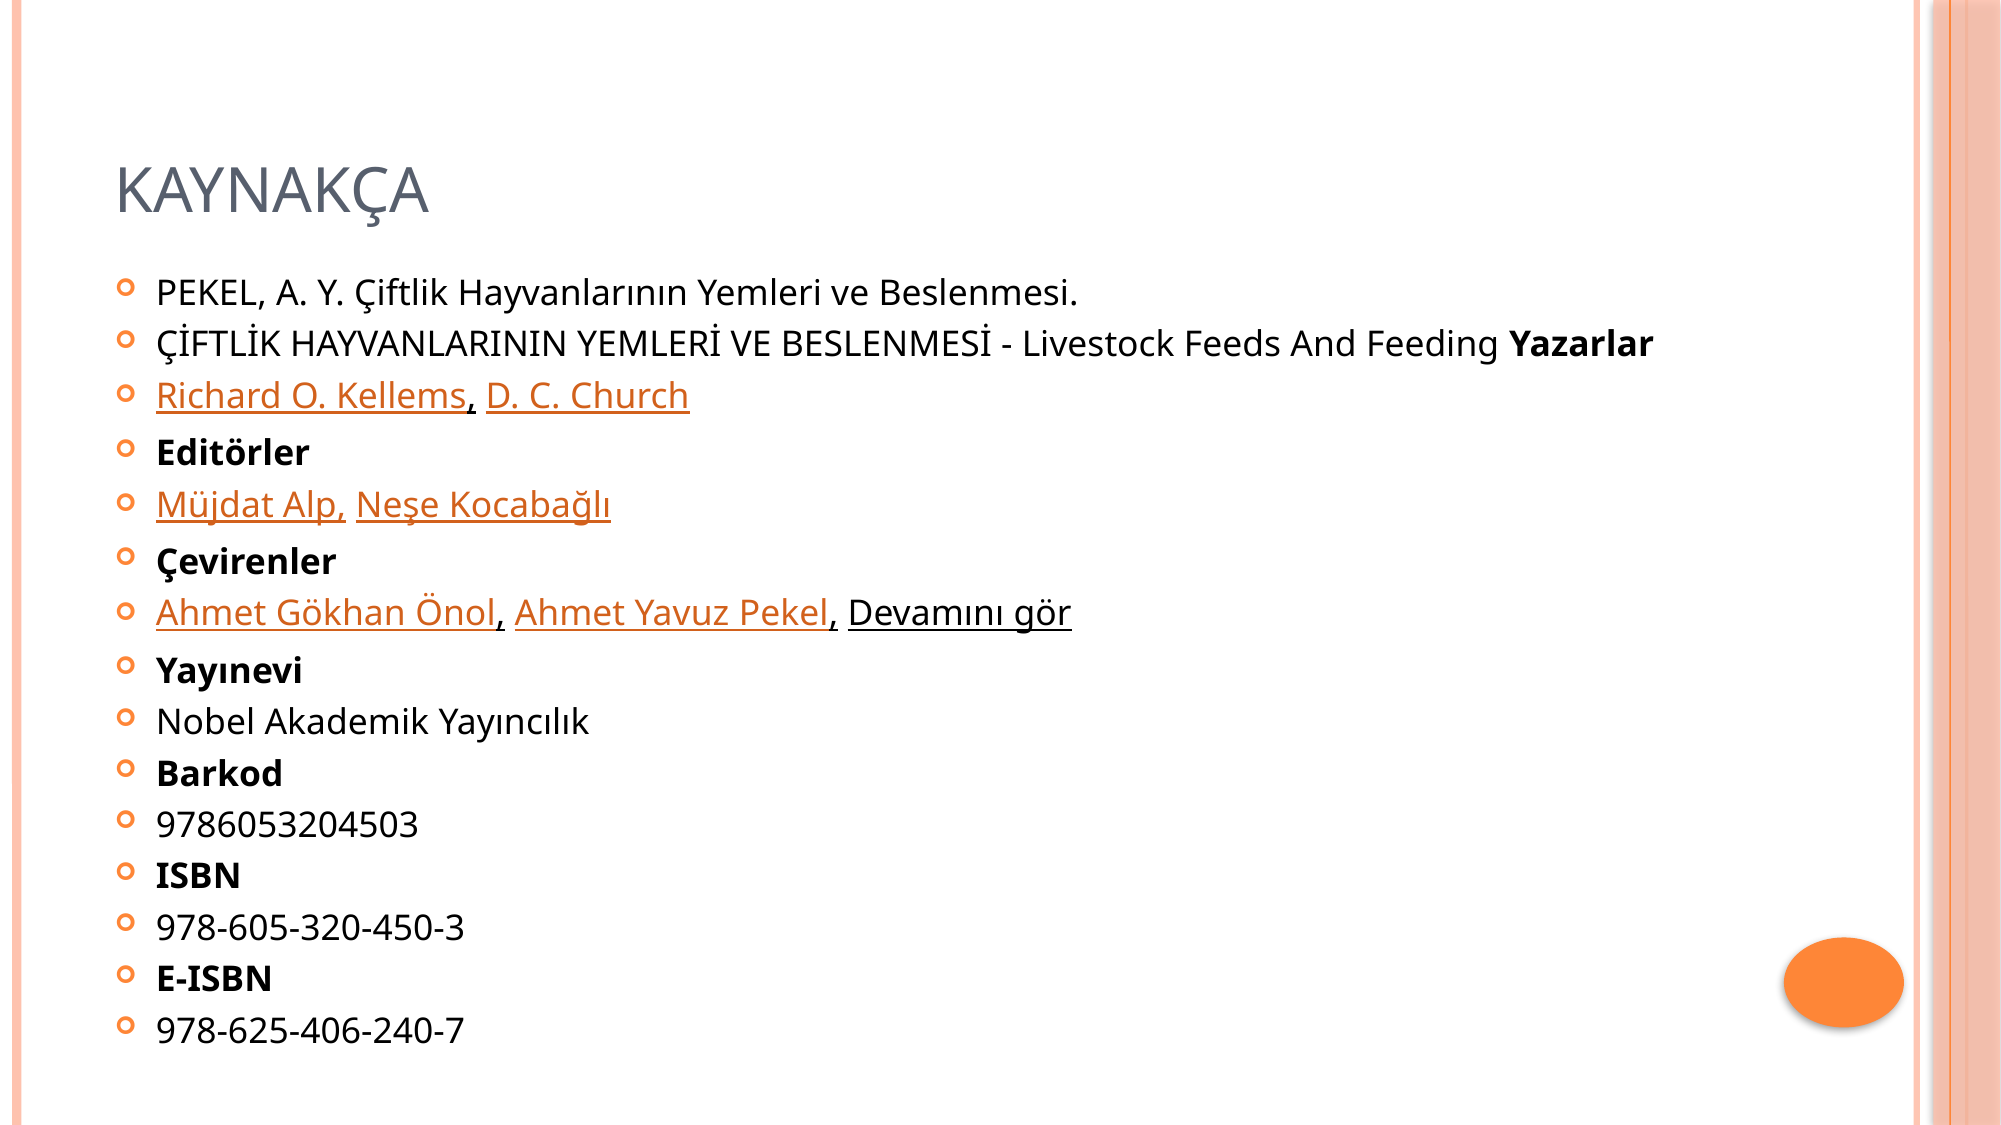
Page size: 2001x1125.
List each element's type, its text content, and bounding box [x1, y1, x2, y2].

list PEKEL, A. Y. Çiftlik Hayvanlarının Yemleri ve Beslenmesi. ÇİFTLİK HAYVANLARININ YEMLERİ VE BESLENMESİ - Livestock Feeds And Feeding Yazarlar Richard O. Kellems, D. C. Church Editörler Müjdat Alp, Neşe Kocabağlı Çevirenler Ahmet Gökhan Önol, Ahmet Yavuz Pekel, Devamını gör Yayınevi Nobel Akademik Yayıncılık Barkod 9786053204503 ISBN 978-605-320-450-3 E-ISBN 978-625-406-240-7 [99, 262, 1734, 1062]
title KAYNAKÇA [99, 45, 1734, 233]
